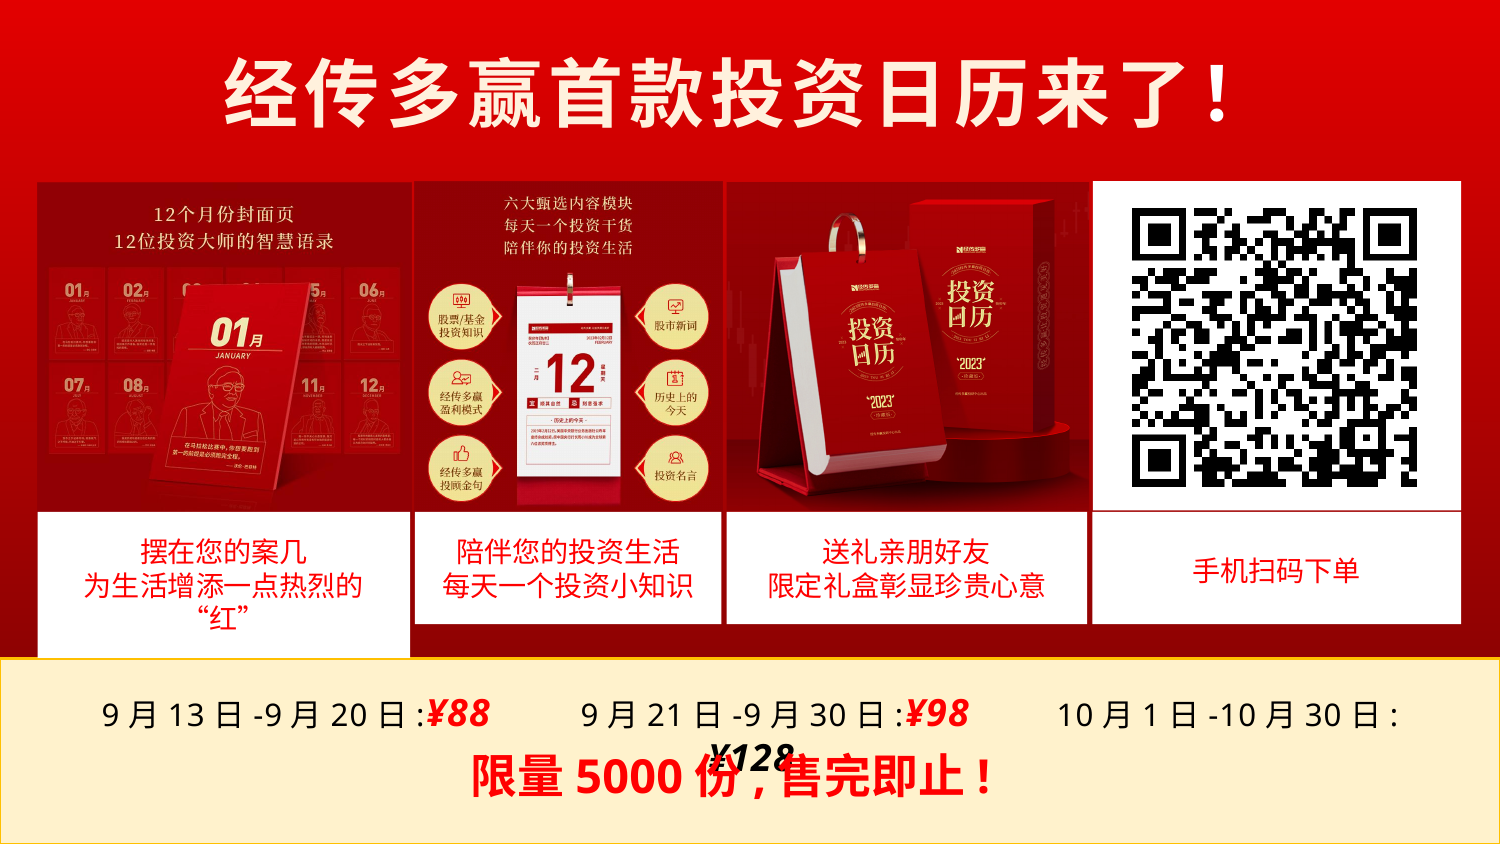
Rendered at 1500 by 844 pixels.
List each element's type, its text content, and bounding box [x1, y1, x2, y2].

text_box [0, 657, 1500, 844]
picture [726, 181, 1090, 511]
picture [414, 181, 723, 519]
text_box 送礼亲朋好友 限定礼盒彰显珍贵心意 [726, 511, 1088, 625]
text_box [1092, 180, 1462, 511]
text_box 9月13日-9月20日:¥88 9月21日-9月30日:¥98 10月1日-10月30日:¥128 [48, 681, 1454, 786]
text_box [0, 0, 1500, 657]
picture [37, 182, 412, 519]
text_box 摆在您的案几 为生活增添一点热烈的“红” [37, 519, 411, 658]
text_box 陪伴您的投资生活 每天一个投资小知识 [414, 519, 722, 625]
text_box 限量5000份,售完即止! [447, 739, 1013, 811]
picture [1117, 193, 1432, 502]
text_box 经传多赢首款投资日历来了！ [208, 38, 1314, 144]
text_box 手机扫码下单 [1092, 511, 1462, 625]
